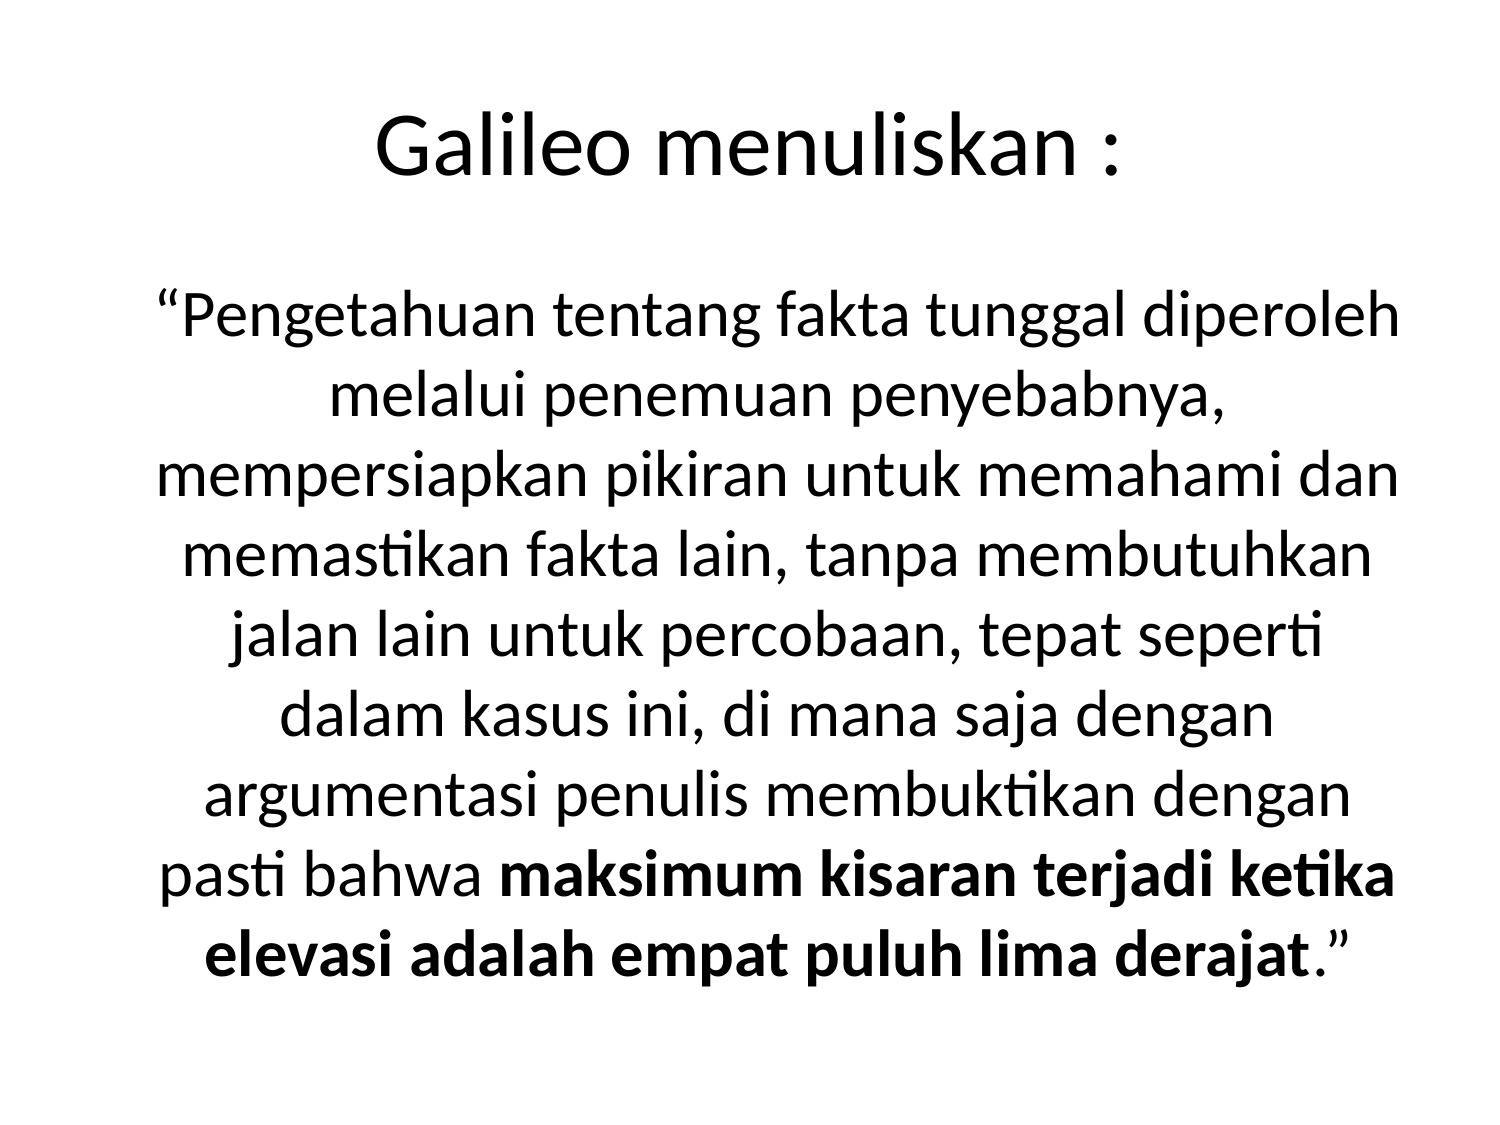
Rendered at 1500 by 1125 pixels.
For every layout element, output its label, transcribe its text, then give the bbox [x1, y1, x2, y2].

list “Pengetahuan tentang fakta tunggal diperoleh melalui penemuan penyebabnya, mempersiapkan pikiran untuk memahami dan memastikan fakta lain, tanpa membutuhkan jalan lain untuk percobaan, tepat seperti dalam kasus ini, di mana saja dengan argumentasi penulis membuktikan dengan pasti bahwa maksimum kisaran terjadi ketika elevasi adalah empat puluh lima derajat.” [75, 262, 1425, 1005]
title Galileo menuliskan : [75, 45, 1425, 233]
